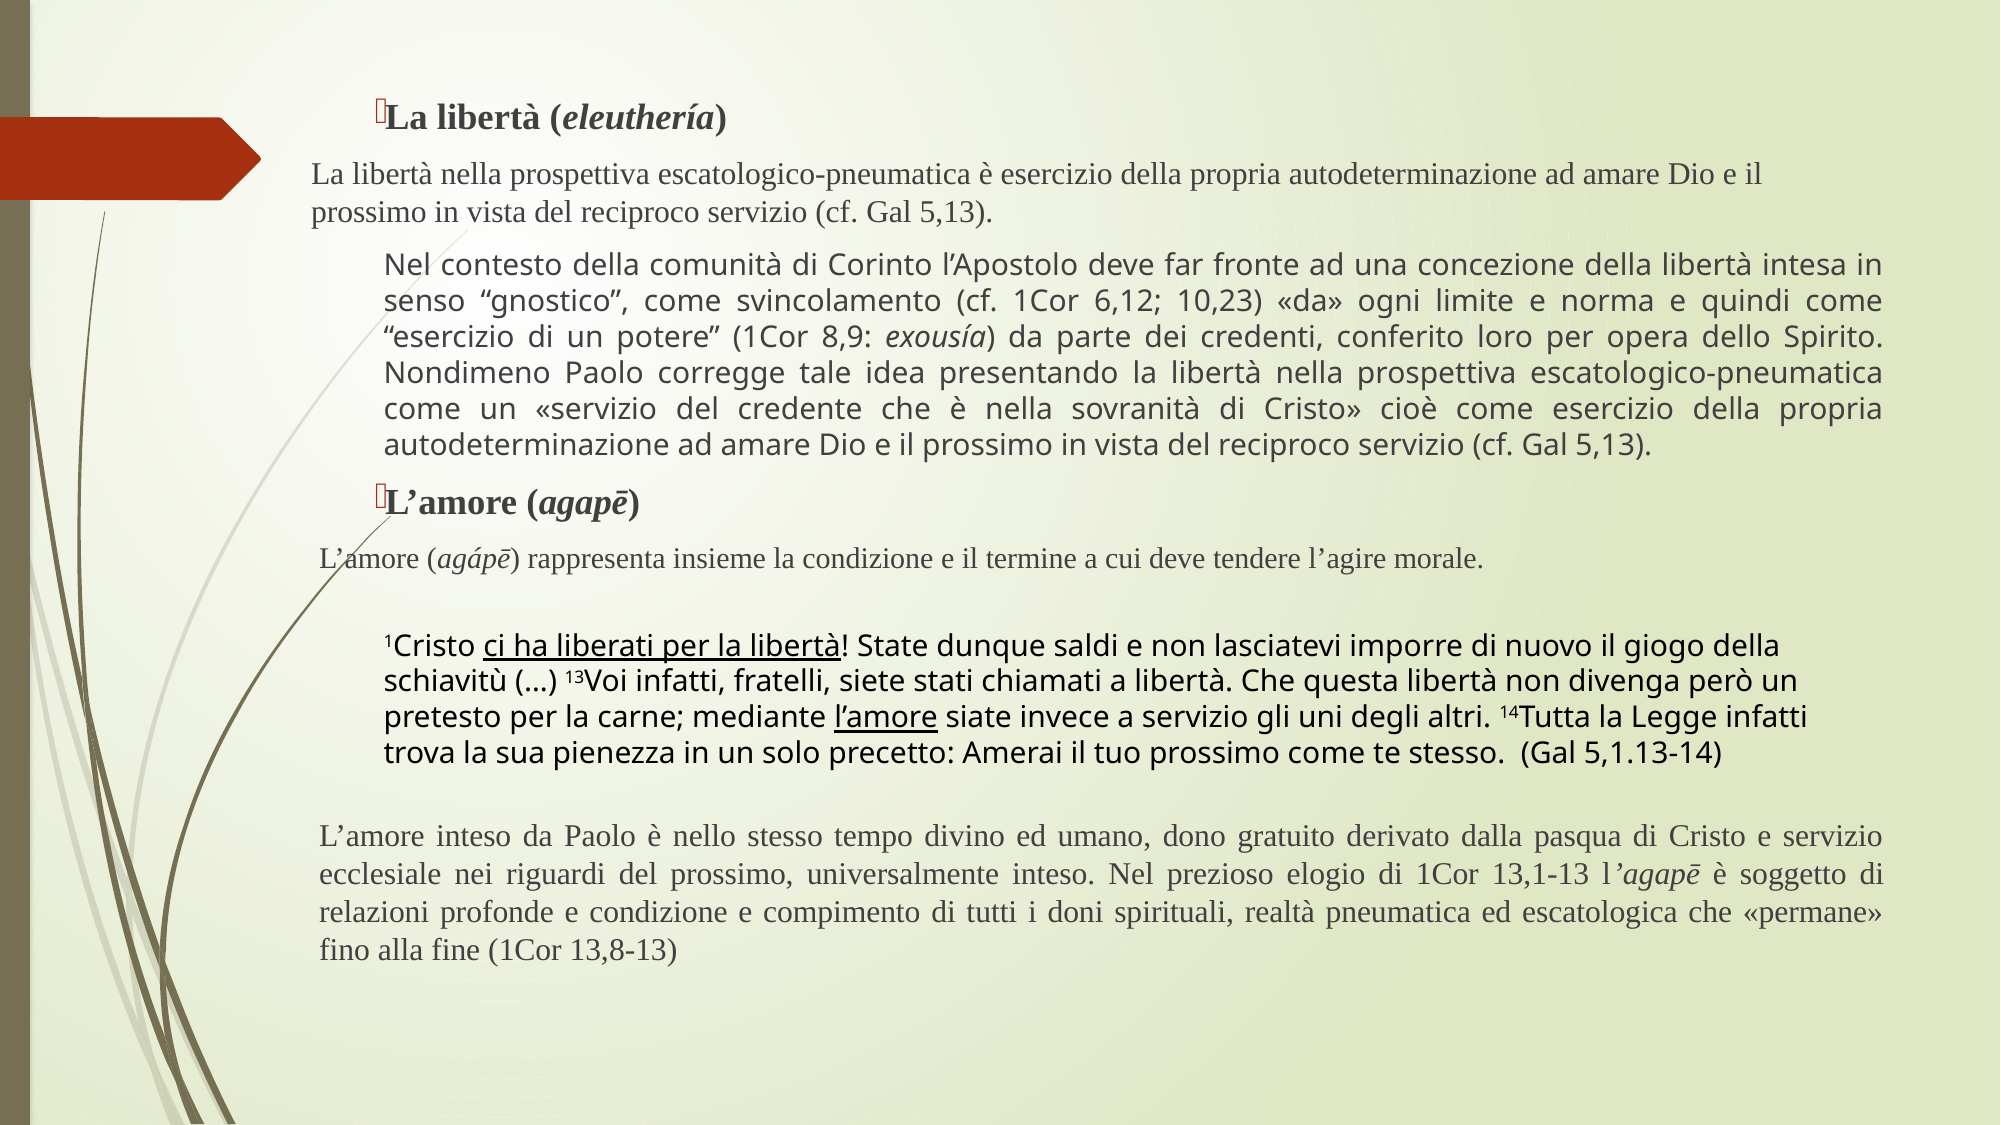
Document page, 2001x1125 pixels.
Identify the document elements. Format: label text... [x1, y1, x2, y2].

list La libertà (eleuthería) La libertà nella prospettiva escatologico-pneumatica è esercizio della propria autodeterminazione ad amare Dio e il prossimo in vista del reciproco servizio (cf. Gal 5,13). Nel contesto della comunità di Corinto l’Apostolo deve far fronte ad una concezione della libertà intesa in senso “gnostico”, come svincolamento (cf. 1Cor 6,12; 10,23) «da» ogni limite e norma e quindi come “esercizio di un potere” (1Cor 8,9: exousía) da parte dei credenti, conferito loro per opera dello Spirito. Nondimeno Paolo corregge tale idea presentando la libertà nella prospettiva escatologico-pneumatica come un «servizio del credente che è nella sovranità di Cristo» cioè come esercizio della propria autodeterminazione ad amare Dio e il prossimo in vista del reciproco servizio (cf. Gal 5,13). L’amore (agapē) L’amore (agápē) rappresenta insieme la condizione e il termine a cui deve tendere l’agire morale. 1Cristo ci ha liberati per la libertà! State dunque saldi e non lasciatevi imporre di nuovo il giogo della schiavitù (…) 13Voi infatti, fratelli, siete stati chiamati a libertà. Che questa libertà non divenga però un pretesto per la carne; mediante l’amore siate invece a servizio gli uni degli altri. 14Tutta la Legge infatti trova la sua pienezza in un solo precetto: Amerai il tuo prossimo come te stesso. (Gal 5,1.13-14) L’amore inteso da Paolo è nello stesso tempo divino ed umano, dono gratuito derivato dalla pasqua di Cristo e servizio ecclesiale nei riguardi del prossimo, universalmente inteso. Nel prezioso elogio di 1Cor 13,1-13 l’agapē è soggetto di relazioni profonde e condizione e compimento di tutti i doni spirituali, realtà pneumatica ed escatologica che «permane» fino alla fine (1Cor 13,8-13) [247, 85, 1900, 982]
